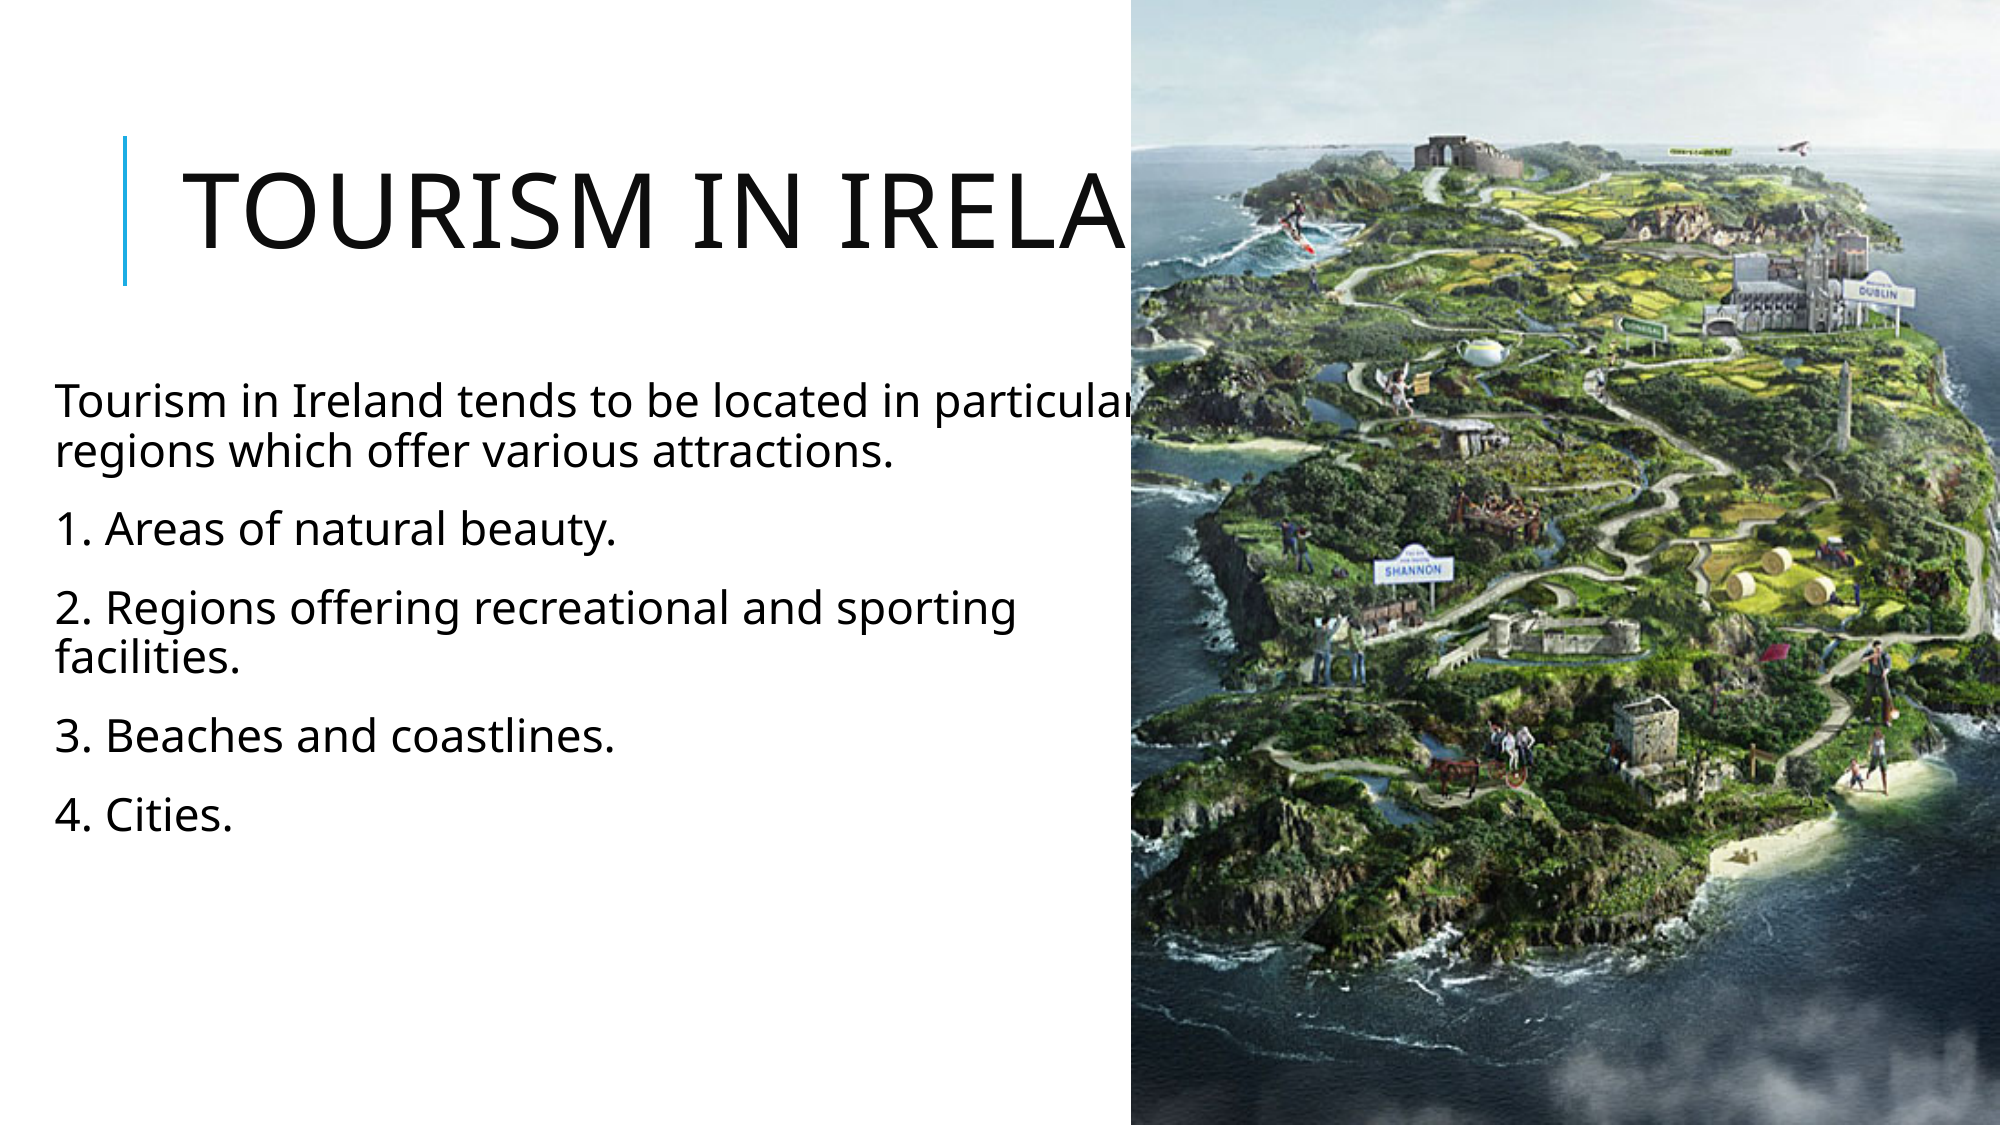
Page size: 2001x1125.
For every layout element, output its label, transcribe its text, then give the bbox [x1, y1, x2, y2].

list Tourism in Ireland tends to be located in particular regions which offer various attractions. 1. Areas of natural beauty. 2. Regions offering recreational and sporting facilities. 3. Beaches and coastlines. 4. Cities. [32, 370, 1124, 1031]
picture [1130, 0, 2000, 1125]
title Tourism in Ireland [168, 96, 1124, 342]
